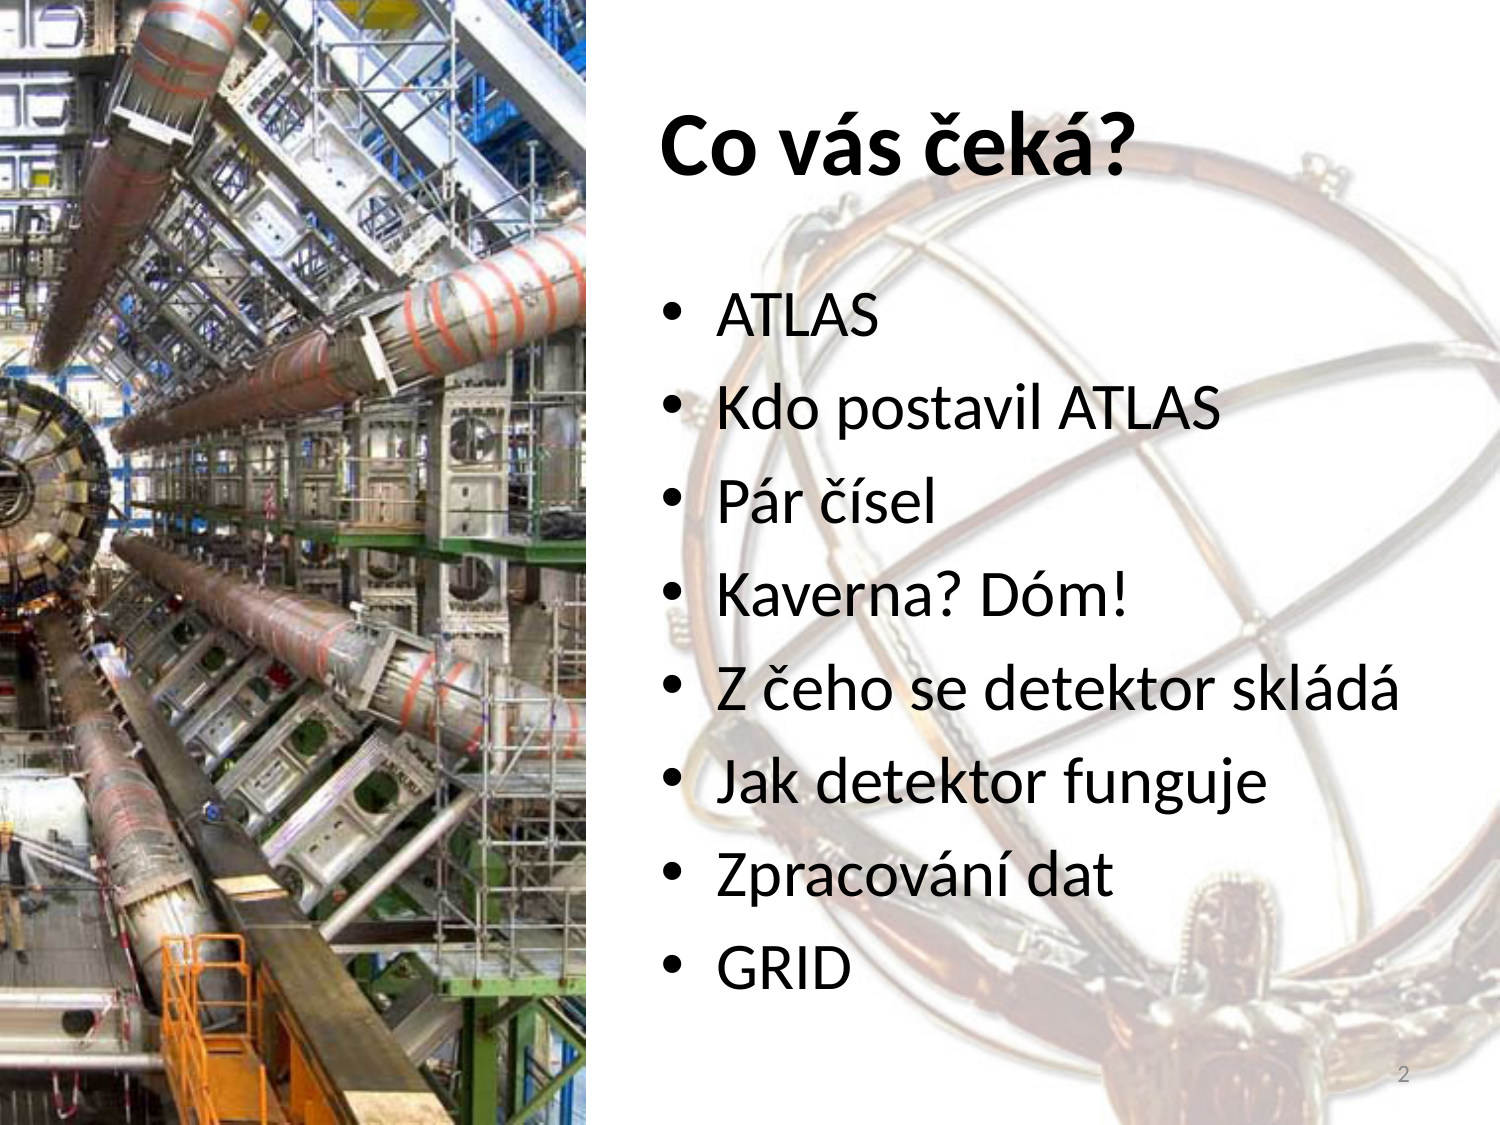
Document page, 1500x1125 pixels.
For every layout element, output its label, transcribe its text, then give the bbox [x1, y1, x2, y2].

list ATLAS Kdo postavil ATLAS Pár čísel Kaverna? Dóm! Z čeho se detektor skládá Jak detektor funguje Zpracování dat GRID [645, 262, 1425, 1038]
picture [664, 107, 1500, 1125]
slide_number 2 [1074, 1042, 1425, 1103]
title Co vás čeká? [645, 45, 1425, 233]
picture [0, 0, 587, 1125]
